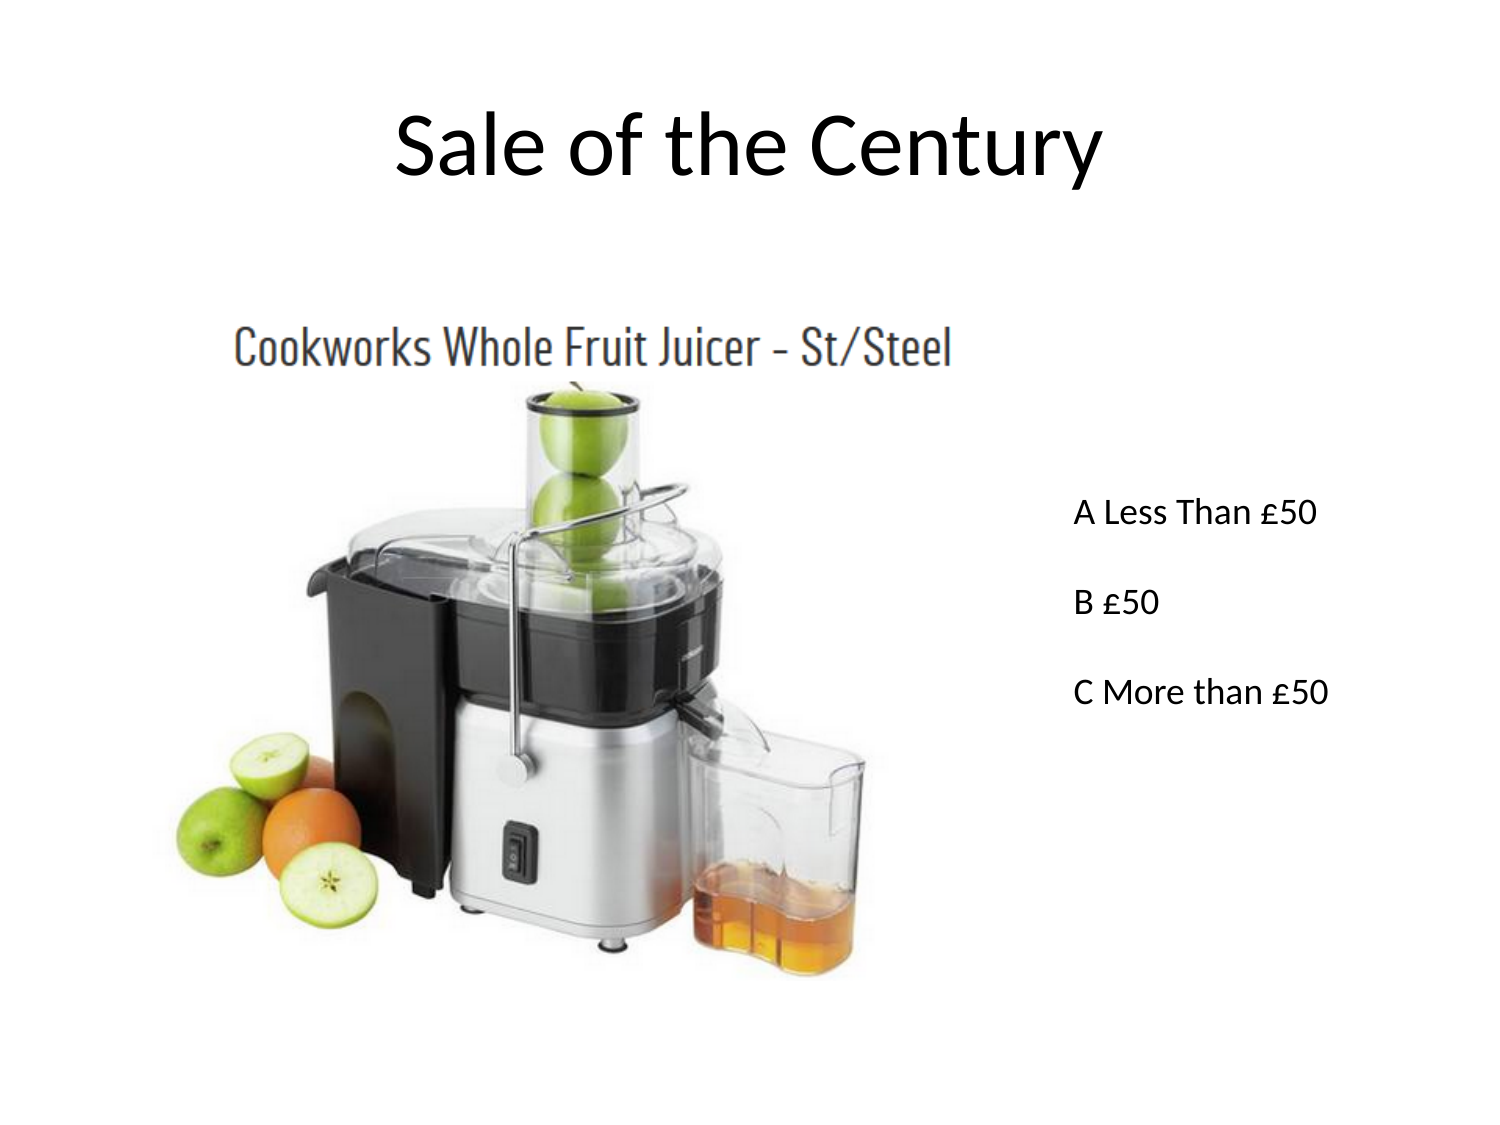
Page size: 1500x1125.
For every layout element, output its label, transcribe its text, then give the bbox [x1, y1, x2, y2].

picture [147, 302, 962, 981]
title Sale of the Century [75, 45, 1425, 233]
text_box A Less Than £50 B £50 C More than £50 [1058, 479, 1345, 720]
